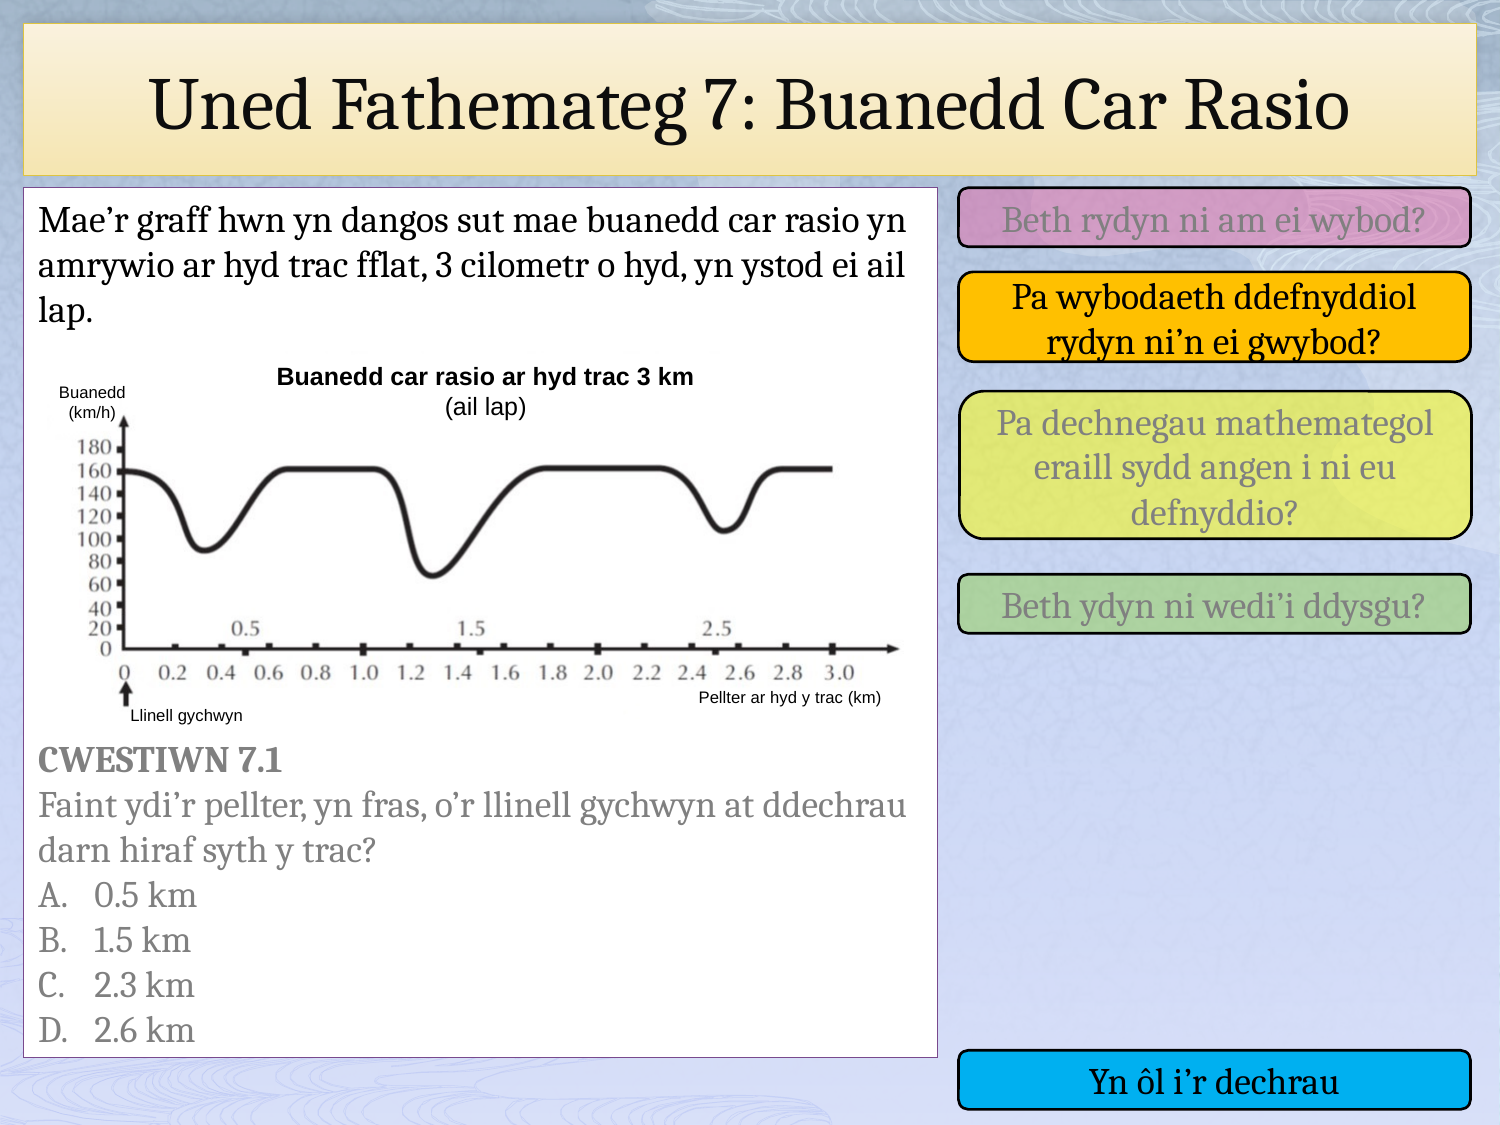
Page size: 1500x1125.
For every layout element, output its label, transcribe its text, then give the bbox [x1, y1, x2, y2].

title Uned Fathemateg 7: Buanedd Car Rasio [23, 23, 1477, 176]
text_box Pa wybodaeth ddefnyddiol rydyn ni’n ei gwybod? [957, 270, 1472, 364]
text_box Yn ôl i’r dechrau [957, 1048, 1472, 1111]
text_box Beth ydyn ni wedi’i ddysgu? [960, 572, 1472, 635]
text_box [42, 351, 958, 733]
text_box Mae’r graff hwn yn dangos sut mae buanedd car rasio yn amrywio ar hyd trac fflat, 3 cilometr o hyd, yn ystod ei ail lap. CWESTIWN 7.1 Faint ydi’r pellter, yn fras, o’r llinell gychwyn at ddechrau darn hiraf syth y trac? 0.5 km 1.5 km 2.3 km 2.6 km [23, 187, 938, 1058]
text_box Beth rydyn ni am ei wybod? [957, 186, 1472, 249]
text_box Pa dechnegau mathemategol eraill sydd angen i ni eu defnyddio? [960, 389, 1473, 541]
